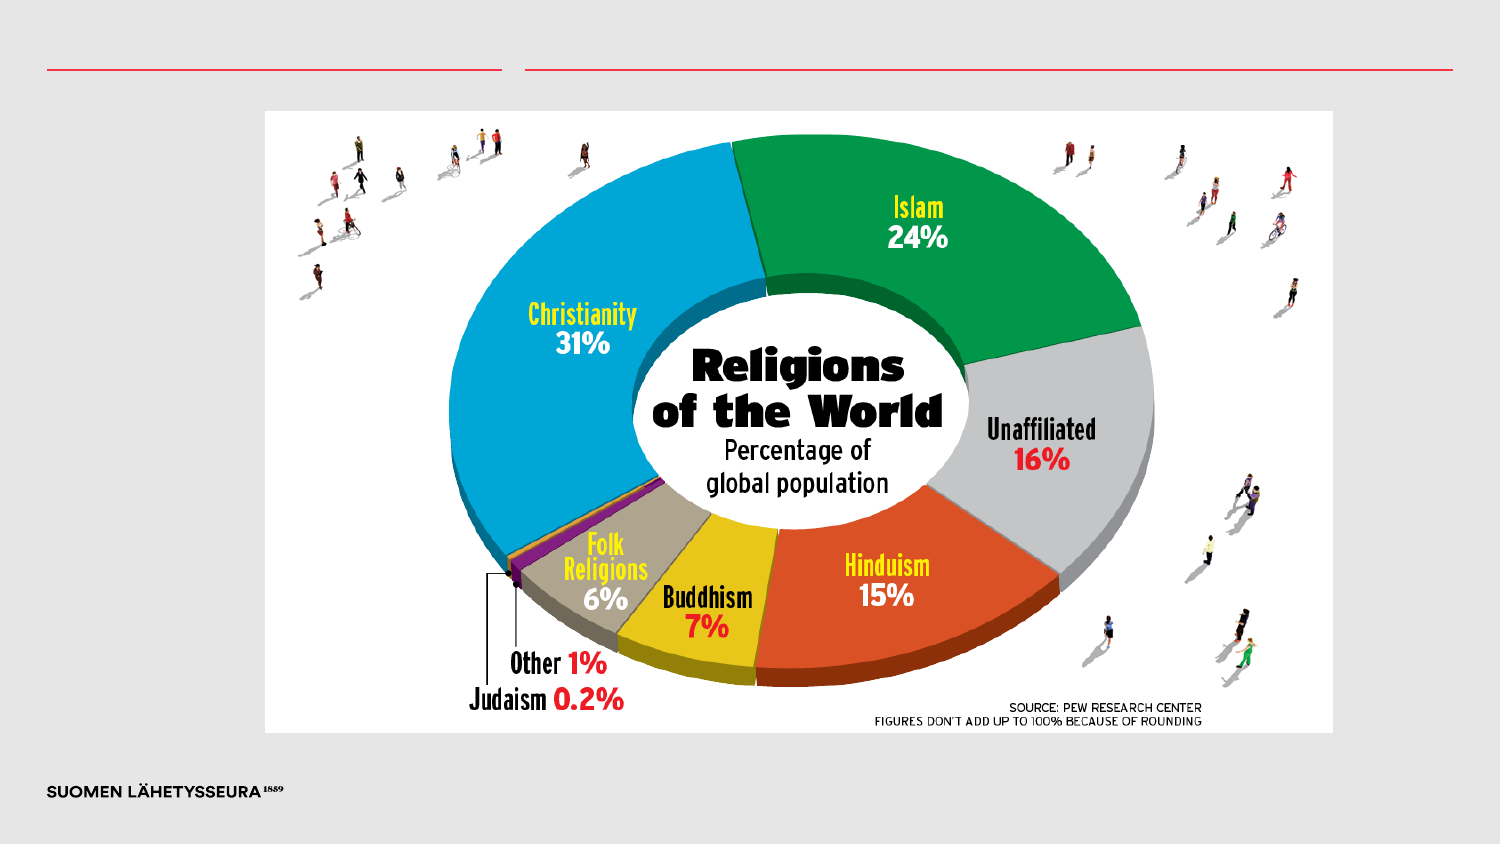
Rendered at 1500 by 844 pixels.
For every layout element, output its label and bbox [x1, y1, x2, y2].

picture [265, 110, 1333, 733]
